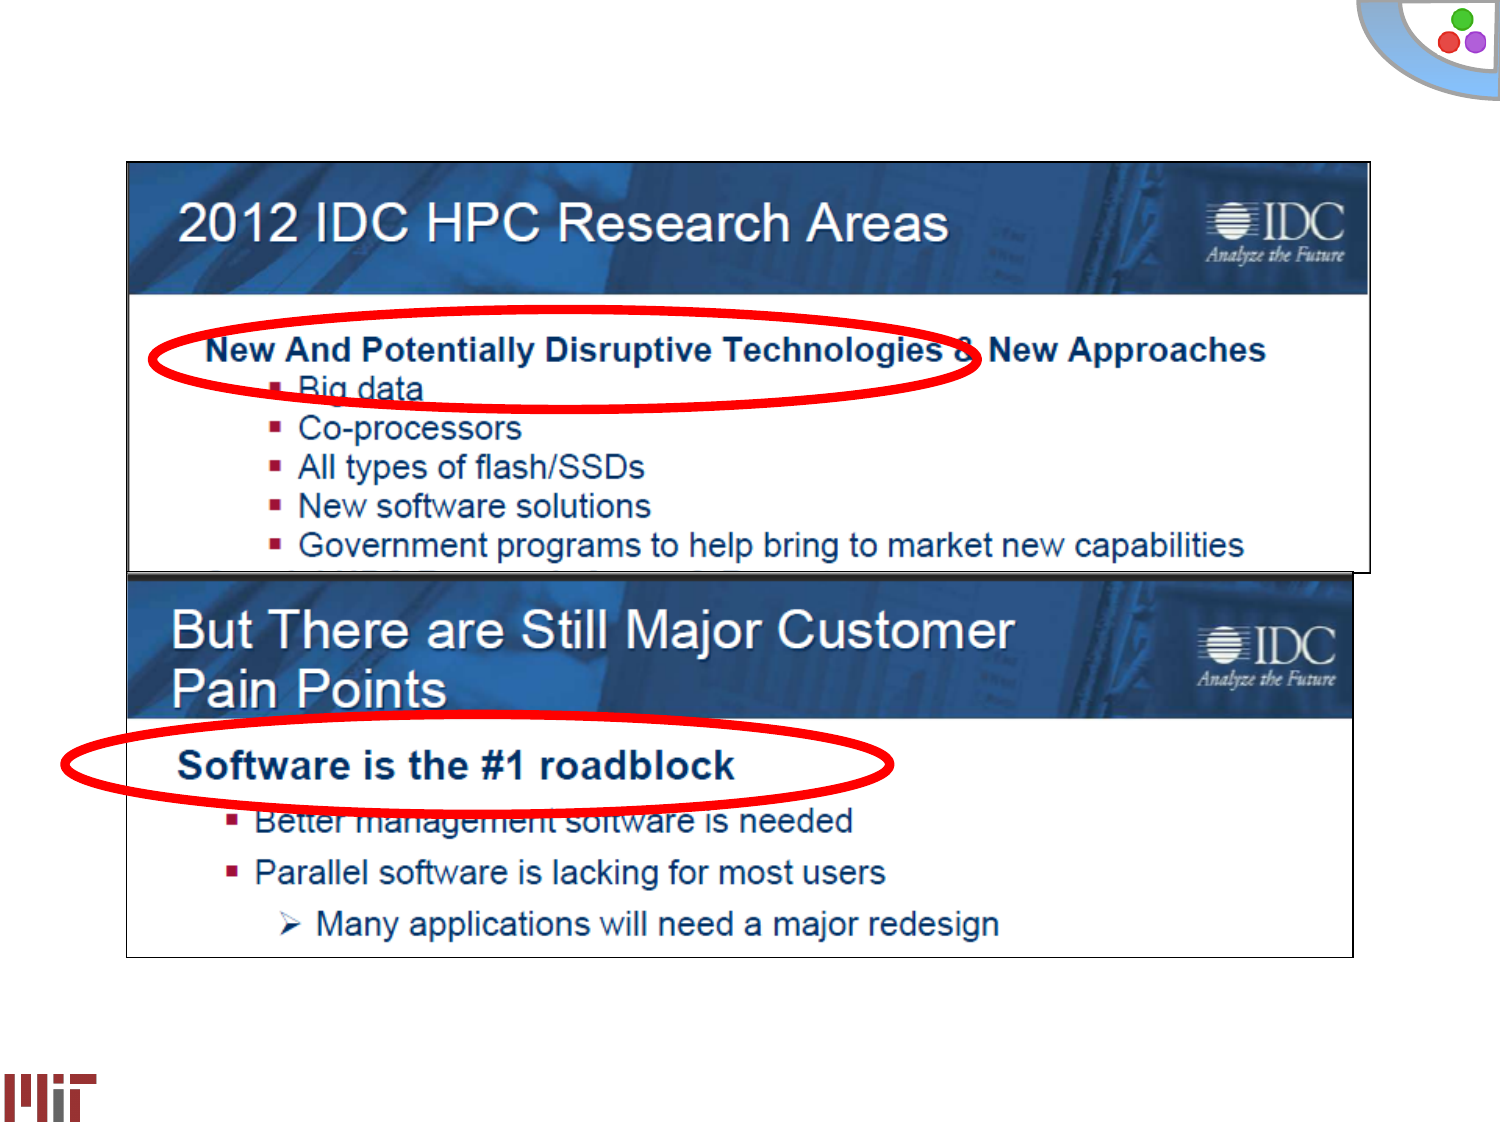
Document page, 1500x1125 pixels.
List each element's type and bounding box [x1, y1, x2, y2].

picture [1437, 4, 1487, 55]
picture [0, 1070, 100, 1125]
text_box [64, 162, 1371, 957]
